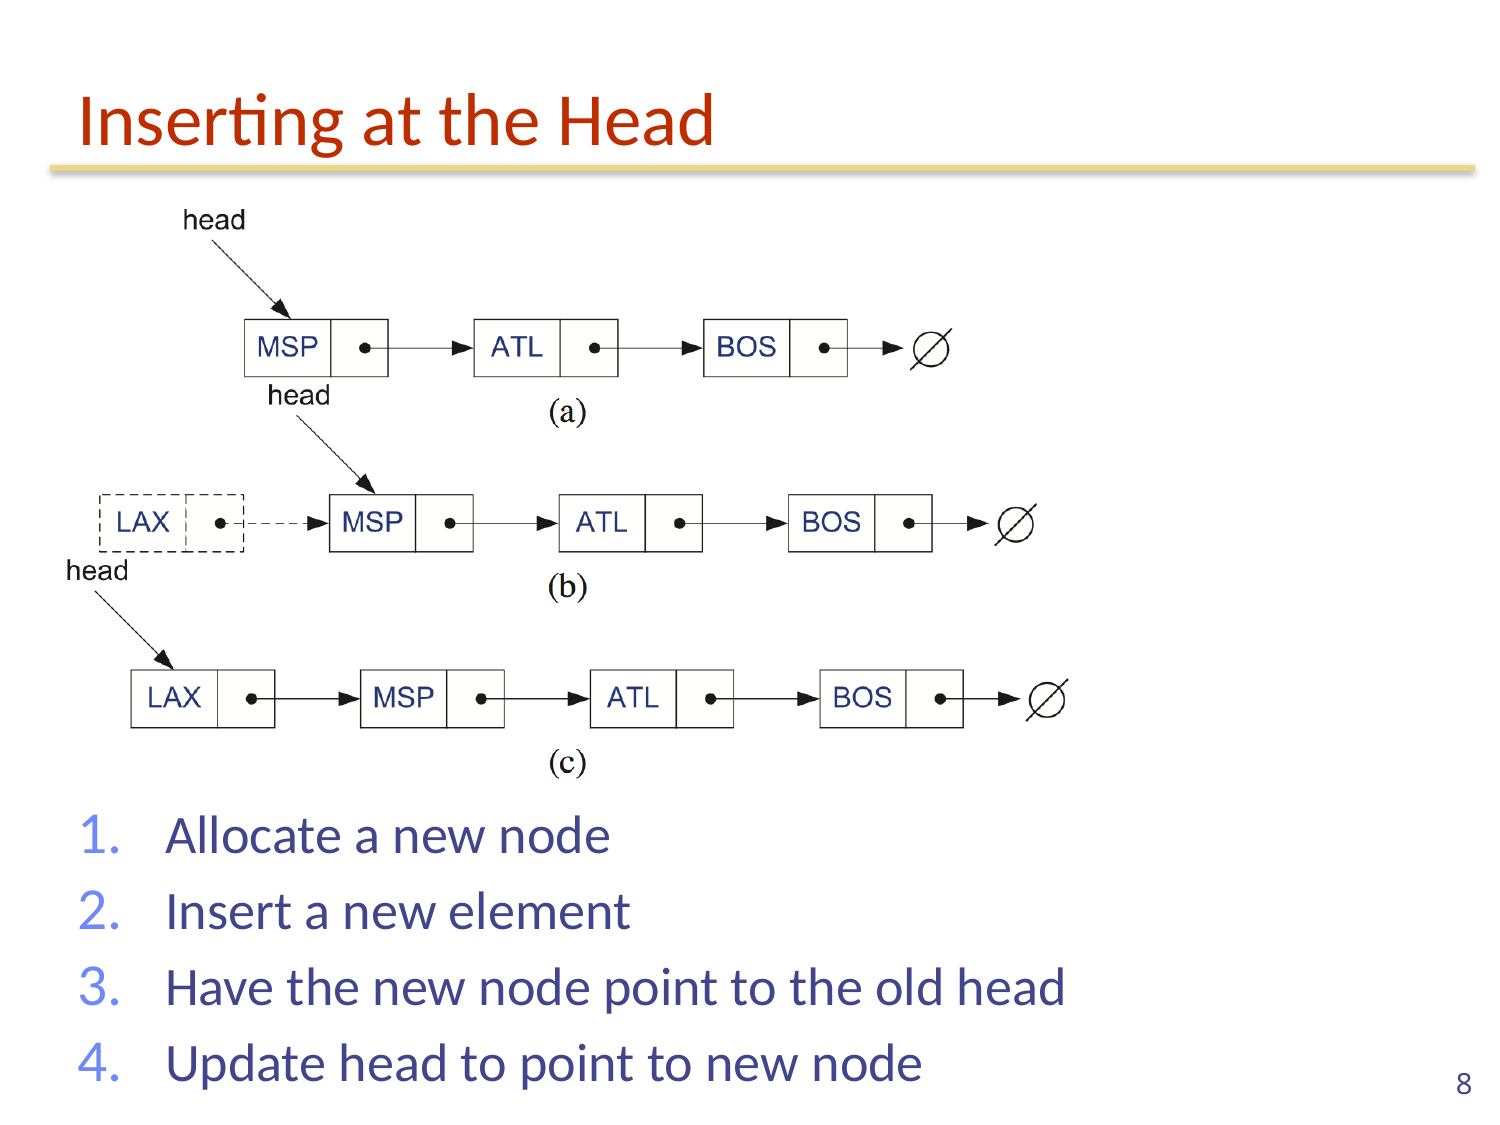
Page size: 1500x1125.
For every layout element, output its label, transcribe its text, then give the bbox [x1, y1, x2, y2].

title Inserting at the Head [62, 49, 1463, 168]
slide_number 8 [1175, 1037, 1488, 1113]
picture [24, 186, 1088, 785]
list Allocate a new node Insert a new element Have the new node point to the old head Update head to point to new node [62, 791, 1463, 1059]
